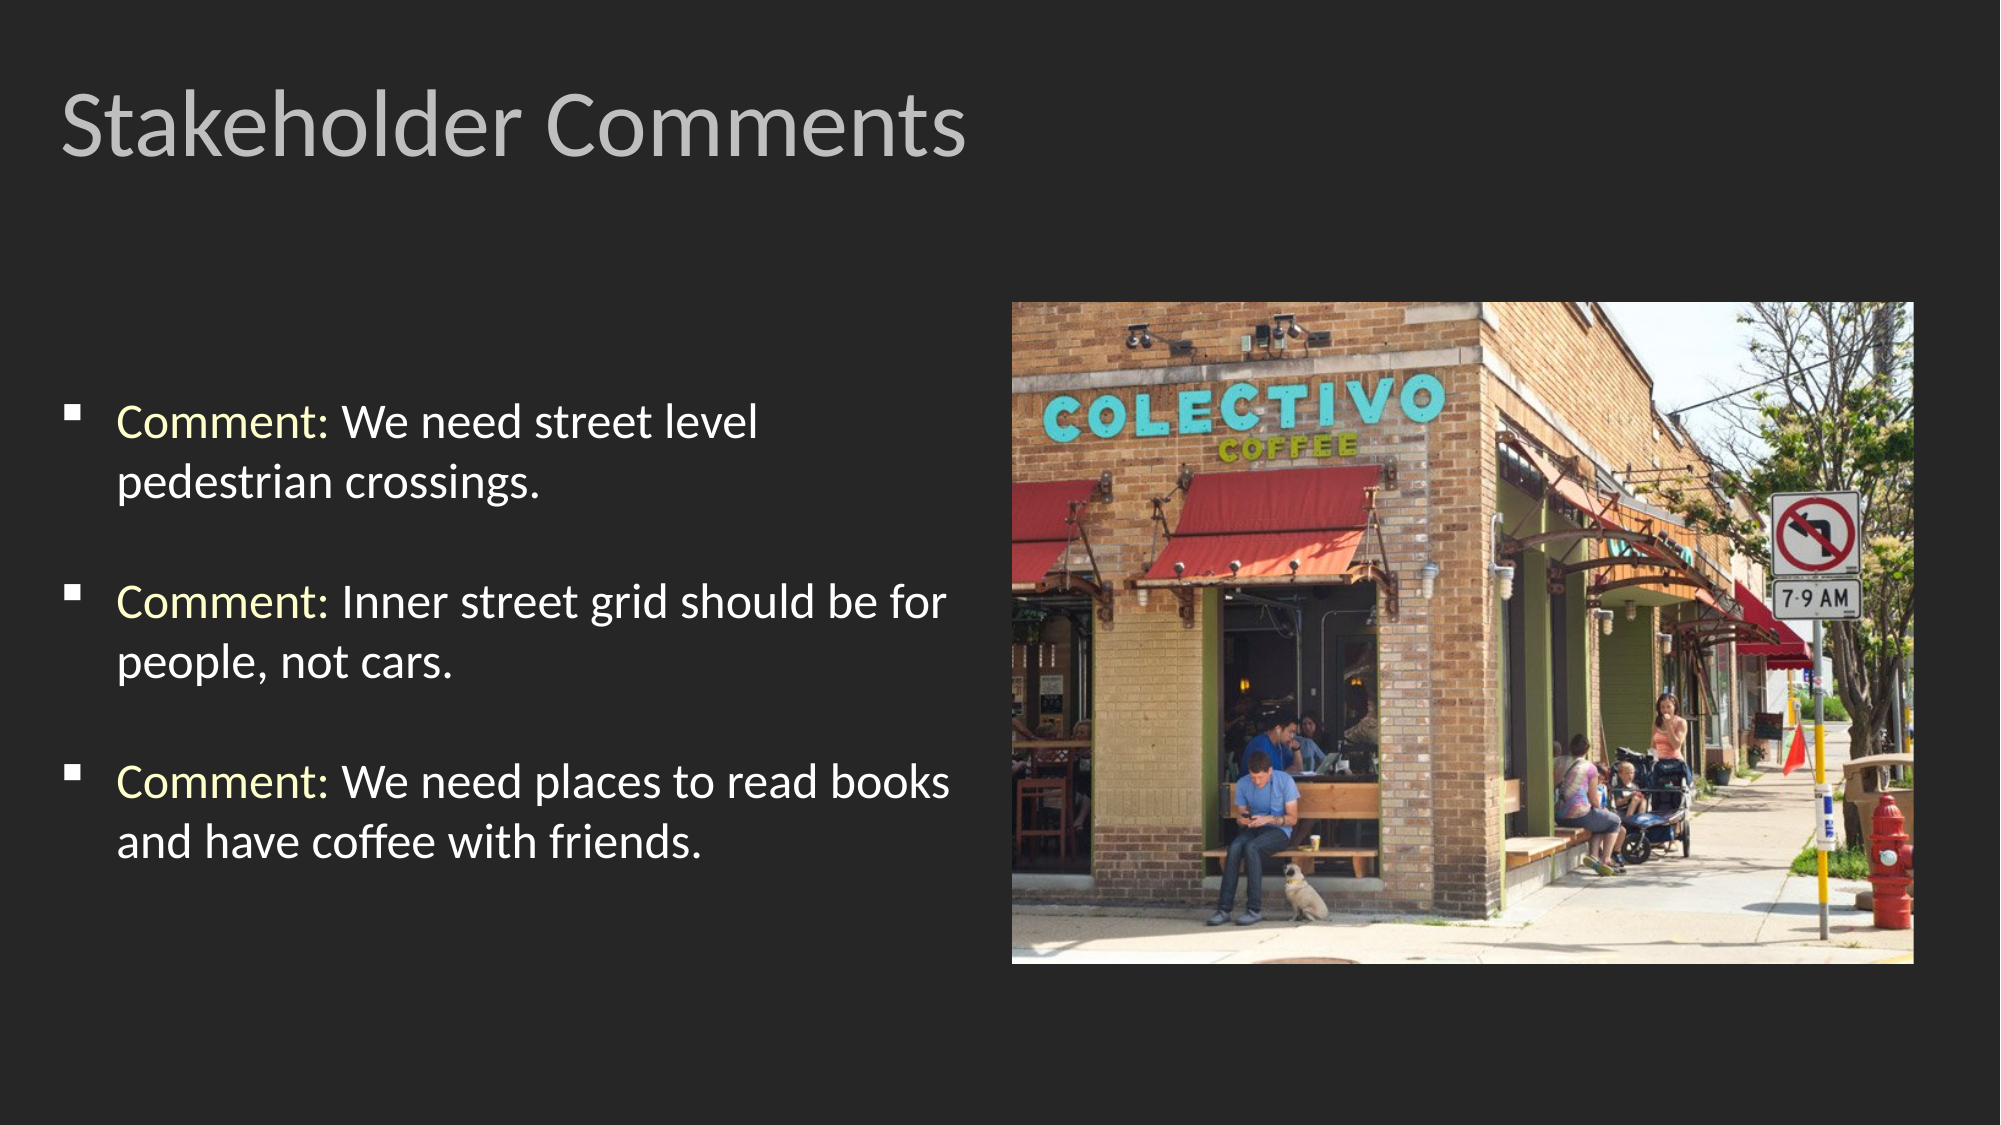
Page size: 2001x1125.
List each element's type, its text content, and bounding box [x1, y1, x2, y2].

text_box Stakeholder Comments [44, 52, 1439, 183]
text_box Comment: We need street level pedestrian crossings. Comment: Inner street grid should be for people, not cars. Comment: We need places to read books and have coffee with friends. [44, 381, 967, 885]
picture [1011, 301, 1915, 964]
